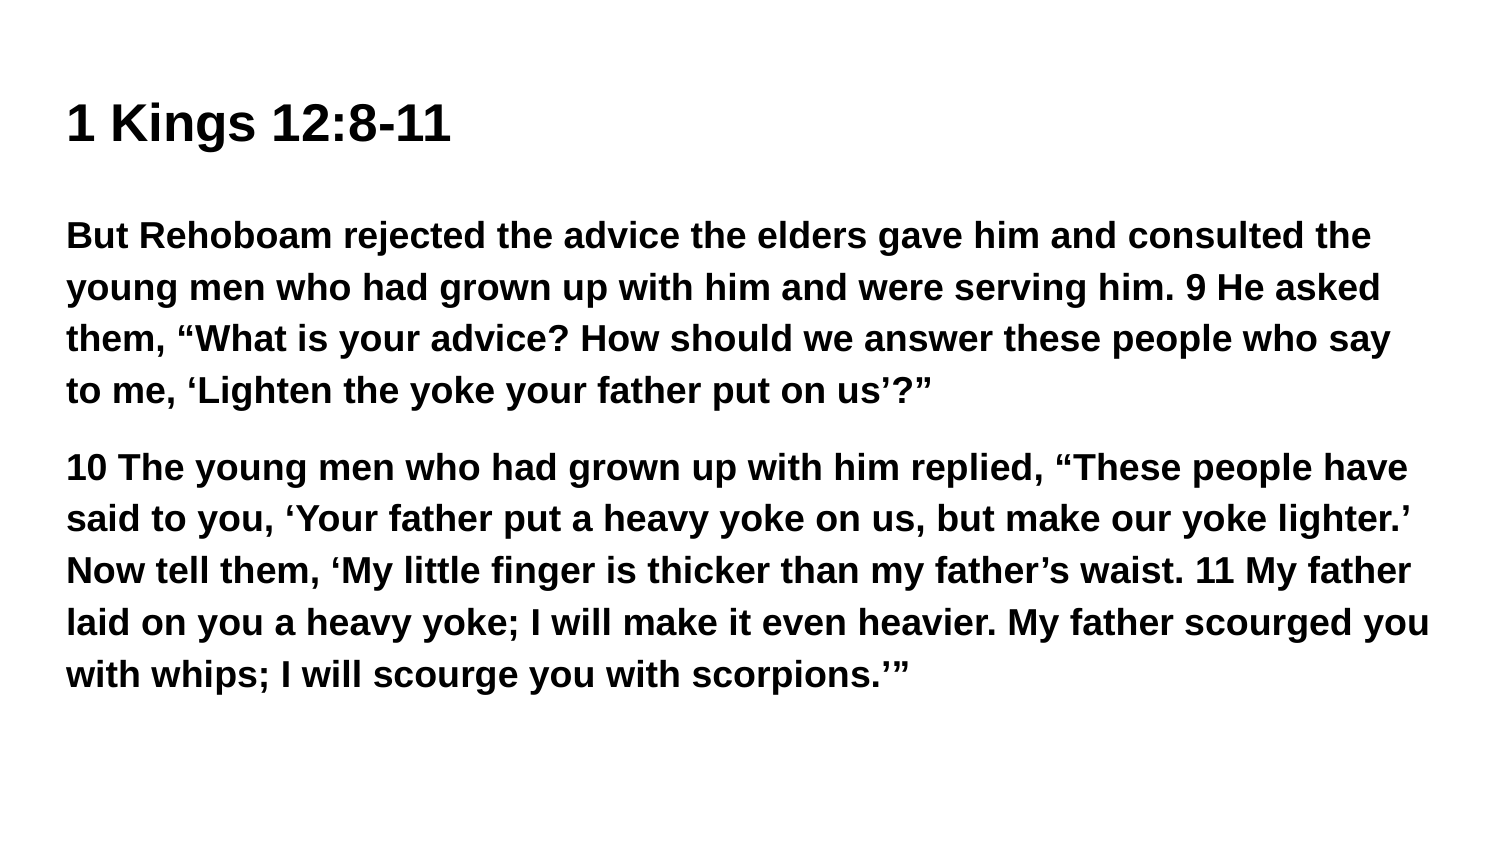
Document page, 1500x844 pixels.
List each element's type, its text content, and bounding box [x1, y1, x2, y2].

list But Rehoboam rejected the advice the elders gave him and consulted the young men who had grown up with him and were serving him. 9 He asked them, “What is your advice? How should we answer these people who say to me, ‘Lighten the yoke your father put on us’?” 10 The young men who had grown up with him replied, “These people have said to you, ‘Your father put a heavy yoke on us, but make our yoke lighter.’ Now tell them, ‘My little finger is thicker than my father’s waist. 11 My father laid on you a heavy yoke; I will make it even heavier. My father scourged you with whips; I will scourge you with scorpions.’” [51, 189, 1449, 750]
title 1 Kings 12:8-11 [51, 72, 1449, 167]
